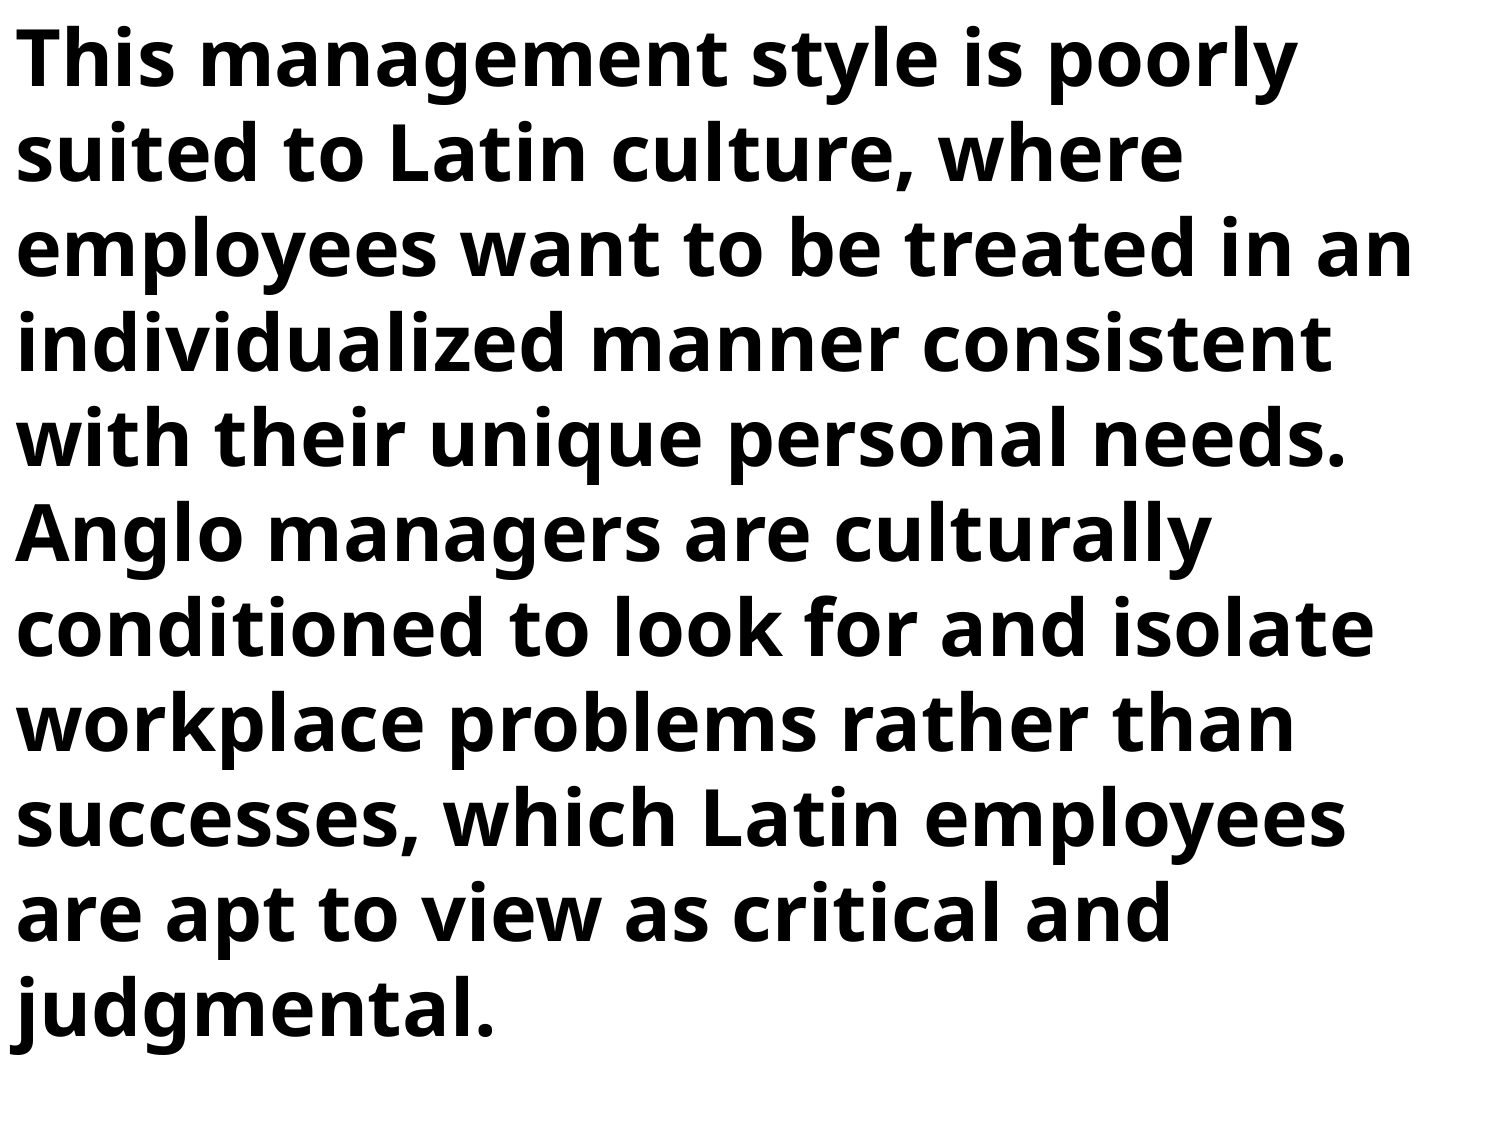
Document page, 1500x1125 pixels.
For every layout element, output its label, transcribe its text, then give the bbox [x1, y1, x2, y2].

subtitle This management style is poorly suited to Latin culture, where employees want to be treated in an individualized manner consistent with their unique personal needs. Anglo managers are culturally conditioned to look for and isolate workplace problems rather than successes, which Latin employees are apt to view as critical and judgmental. [0, 0, 1500, 1125]
